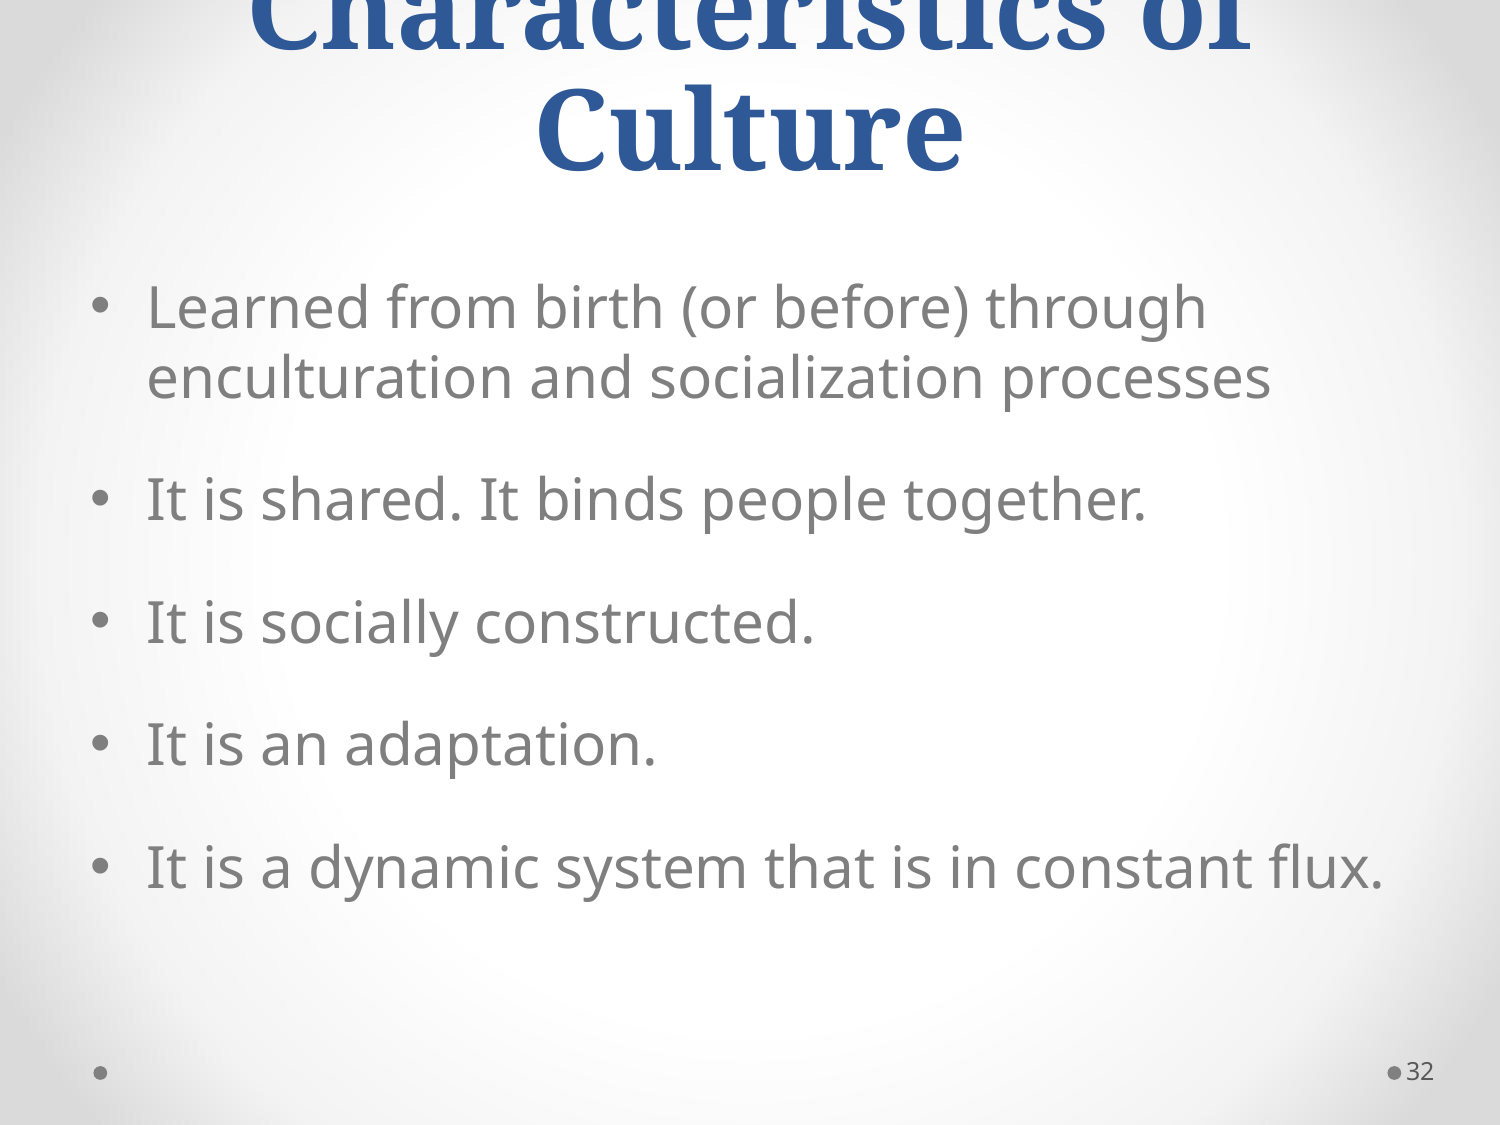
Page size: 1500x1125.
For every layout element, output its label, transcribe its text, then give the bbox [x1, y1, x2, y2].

list Learned from birth (or before) through enculturation and socialization processes It is shared. It binds people together. It is socially constructed. It is an adaptation. It is a dynamic system that is in constant flux. [75, 262, 1425, 1005]
picture [0, 0, 1500, 1125]
slide_number 32 [1401, 1042, 1494, 1103]
title Characteristics of Culture [75, 0, 1425, 200]
